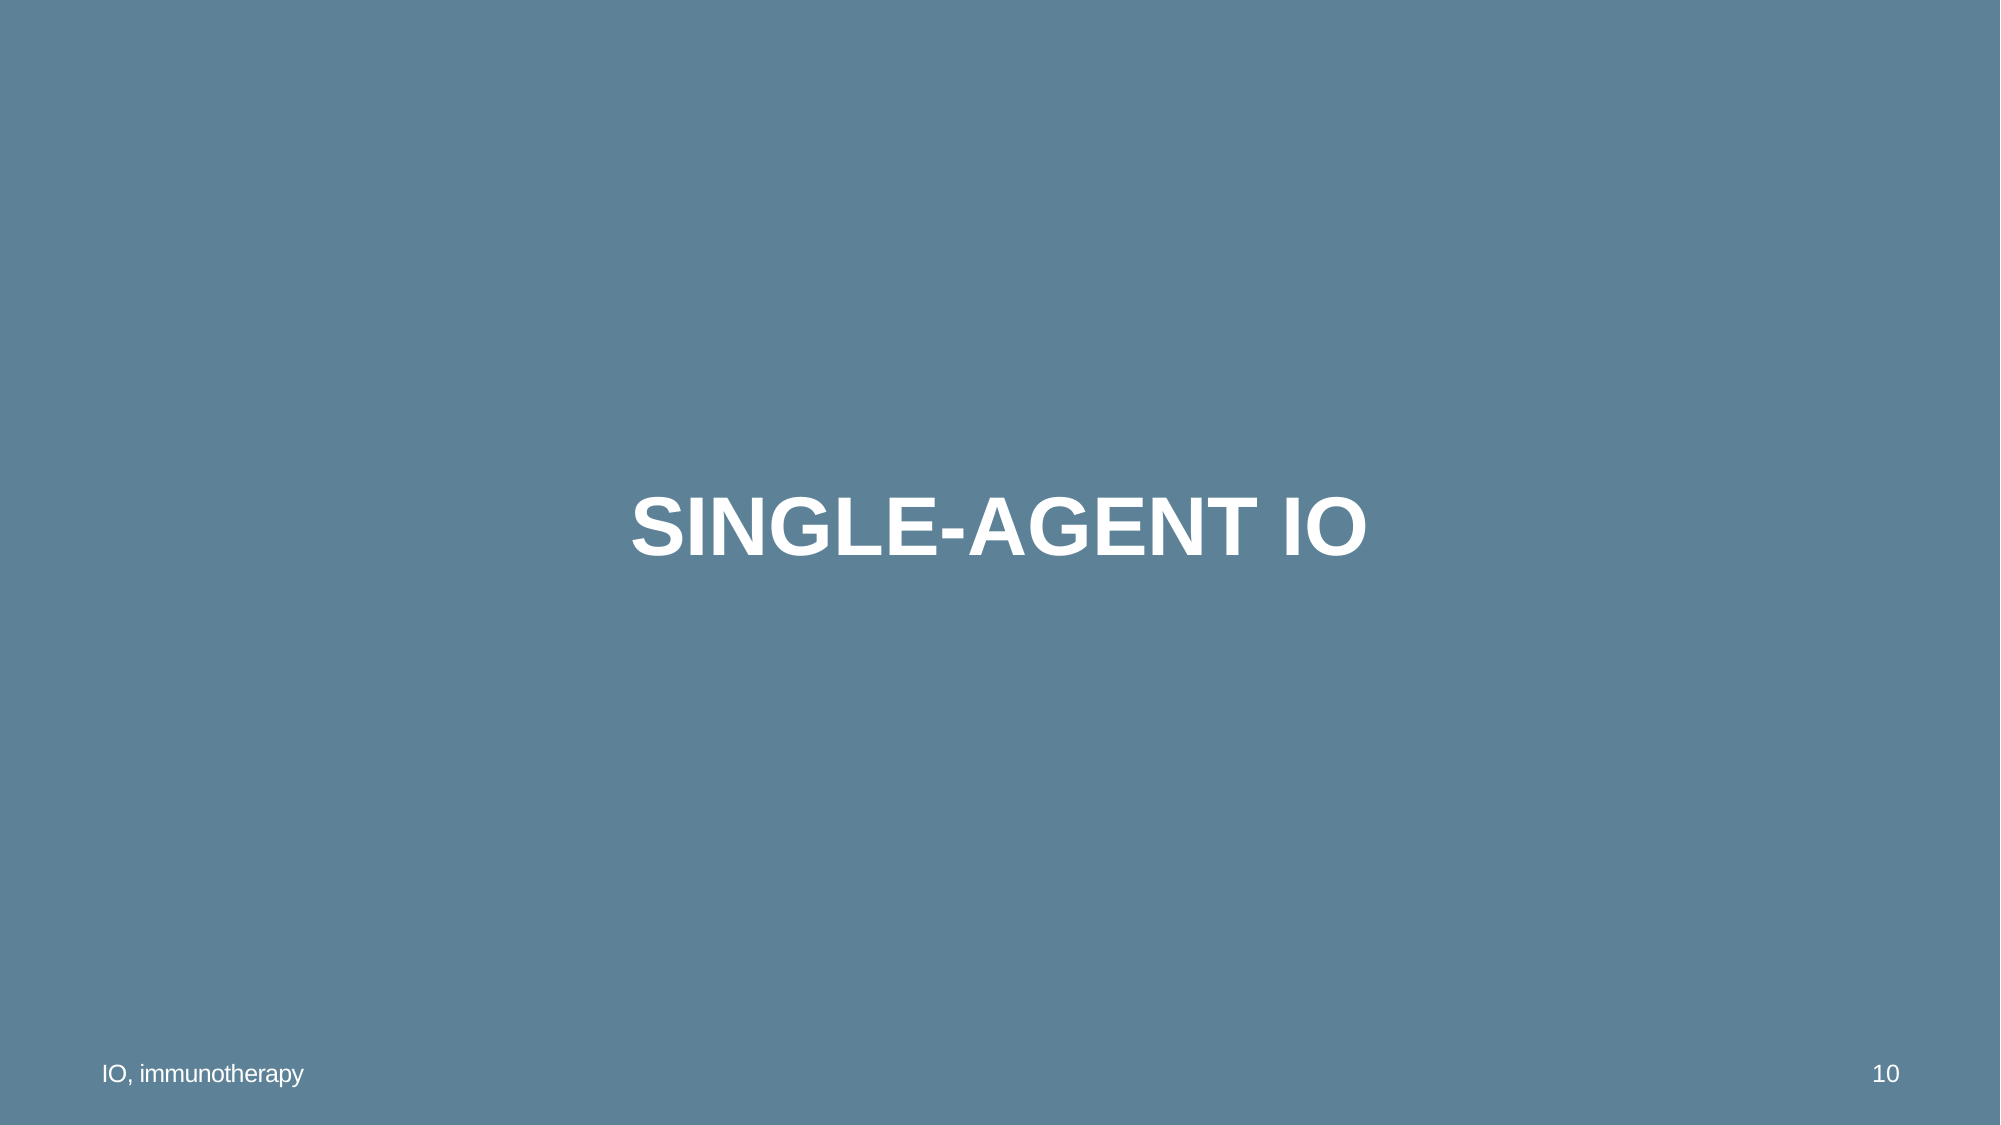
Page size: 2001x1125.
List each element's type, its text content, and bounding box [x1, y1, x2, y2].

slide_number 10 [1772, 1042, 1900, 1103]
text_box IO, immunotherapy [101, 1042, 1772, 1103]
title Single-agent IO [99, 45, 1900, 1000]
